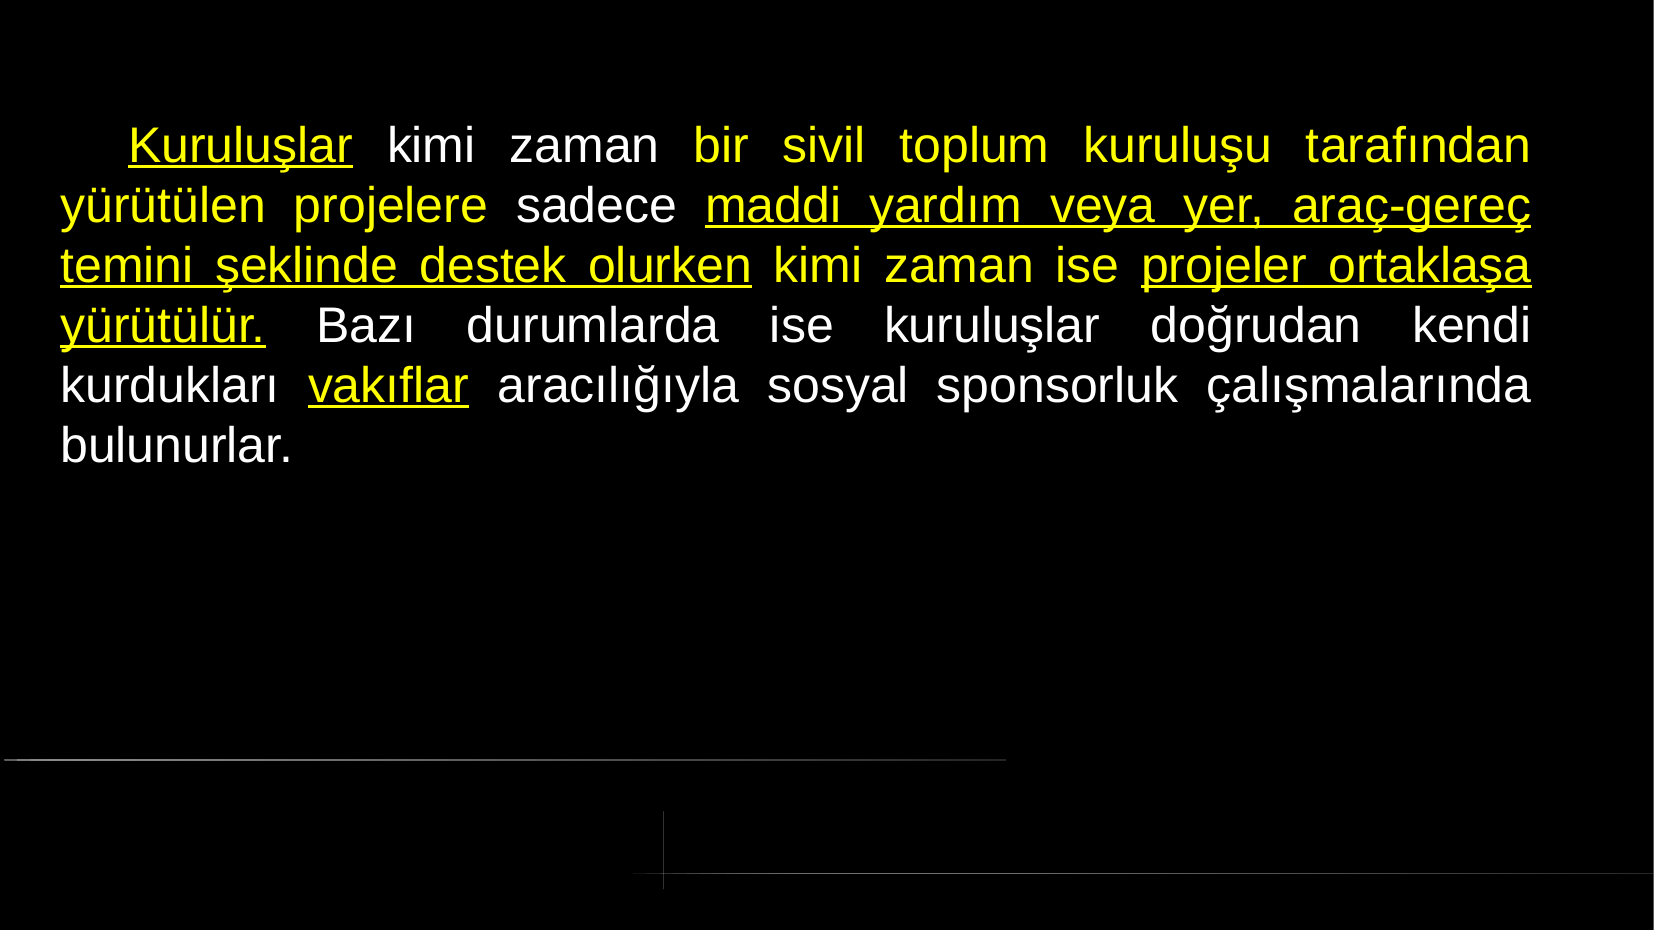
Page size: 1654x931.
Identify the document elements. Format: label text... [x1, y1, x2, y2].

list Kuruluşlar kimi zaman bir sivil toplum kuruluşu tarafından yürütülen projelere sadece maddi yardım veya yer, araç-gereç temini şeklinde destek olurken kimi zaman ise projeler ortaklaşa yürütülür. Bazı durumlarda ise kuruluşlar doğrudan kendi kurdukları vakıflar aracılığıyla sosyal sponsorluk çalışmalarında bulunurlar. [60, 22, 1532, 865]
